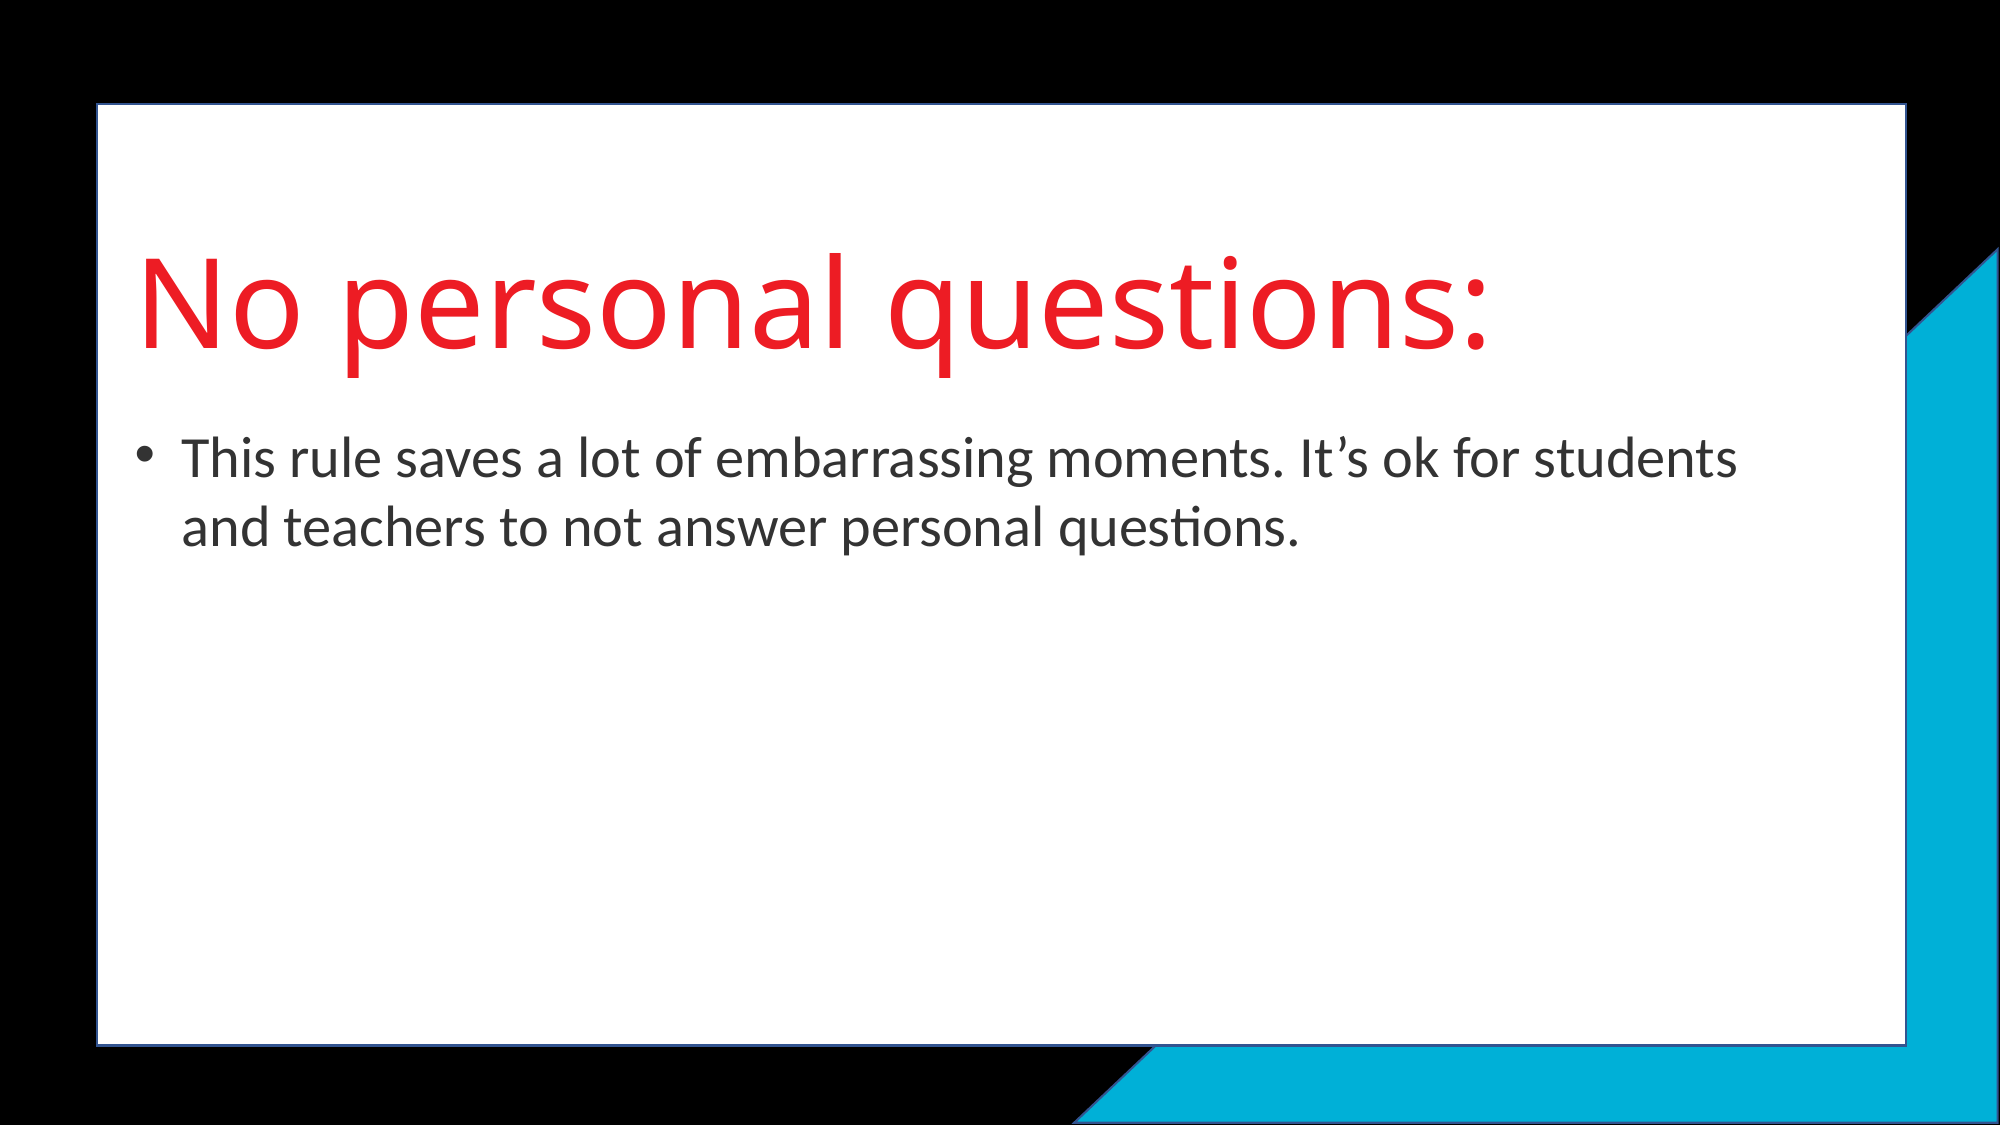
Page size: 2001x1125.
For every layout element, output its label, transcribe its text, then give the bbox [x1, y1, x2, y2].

title No personal questions: [119, 175, 1845, 383]
list This rule saves a lot of embarrassing moments. It’s ok for students and teachers to not answer personal questions. [119, 411, 1845, 930]
